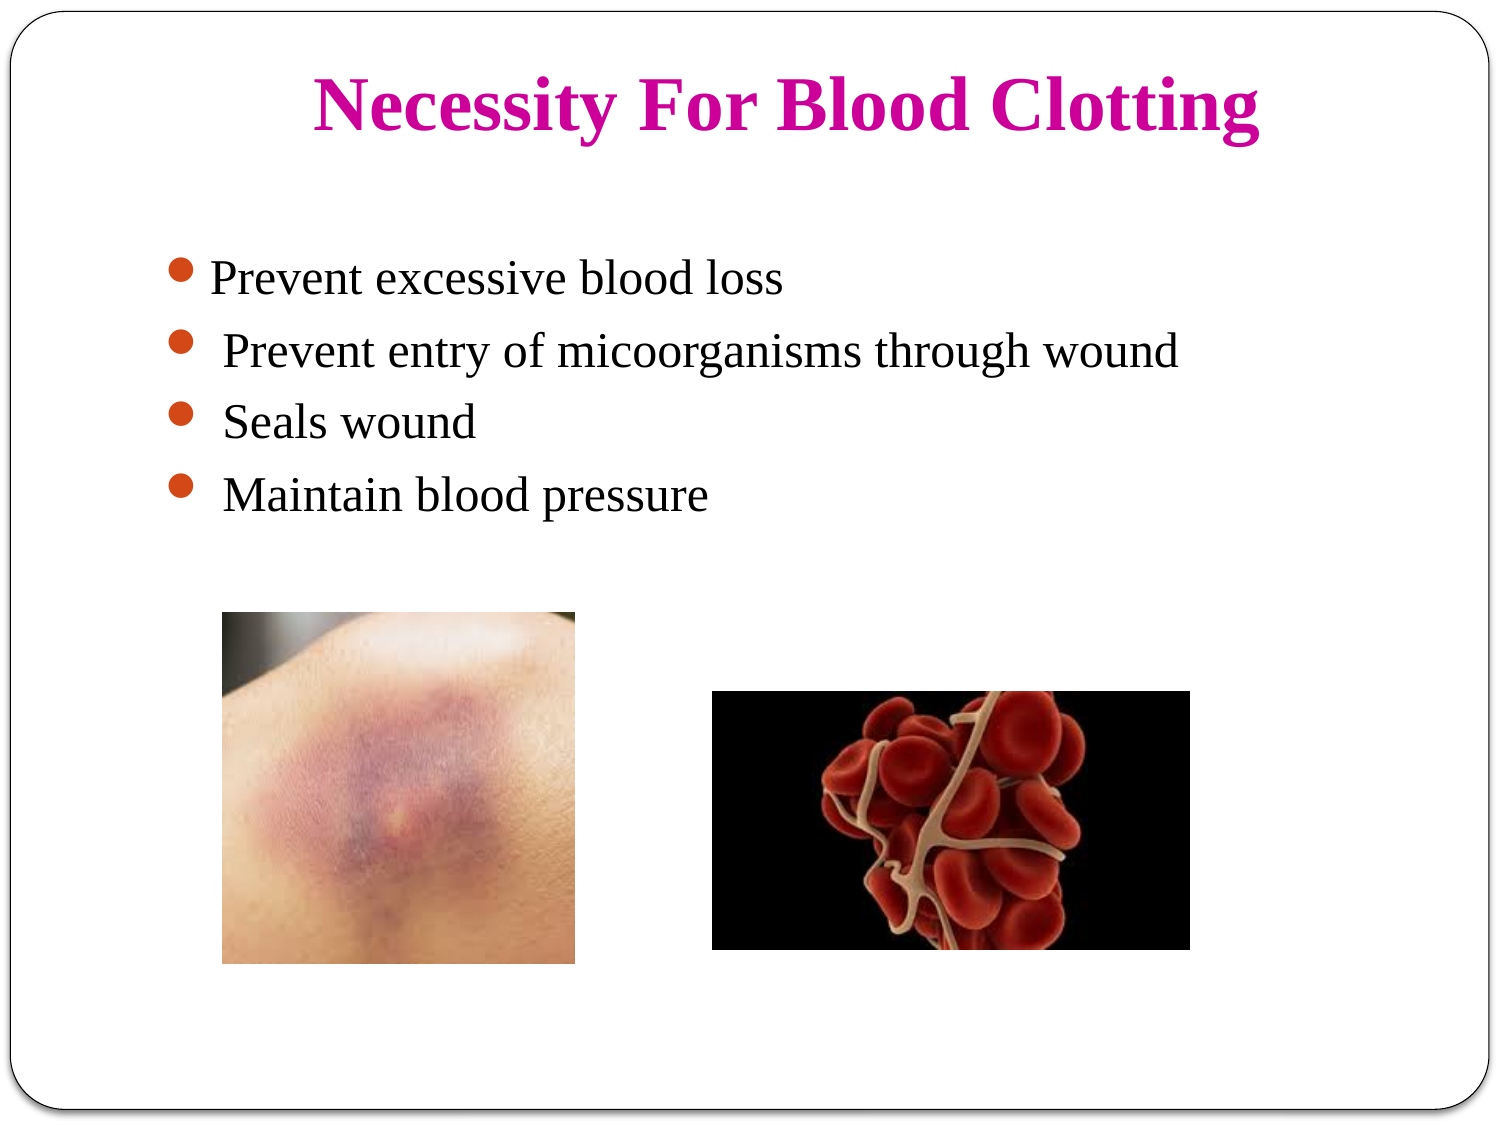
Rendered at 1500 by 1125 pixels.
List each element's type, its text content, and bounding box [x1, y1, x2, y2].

picture [222, 612, 575, 965]
list Prevent excessive blood loss Prevent entry of micoorganisms through wound Seals wound Maintain blood pressure [150, 237, 1338, 988]
picture [712, 691, 1190, 950]
title Necessity For Blood Clotting [150, 45, 1425, 161]
